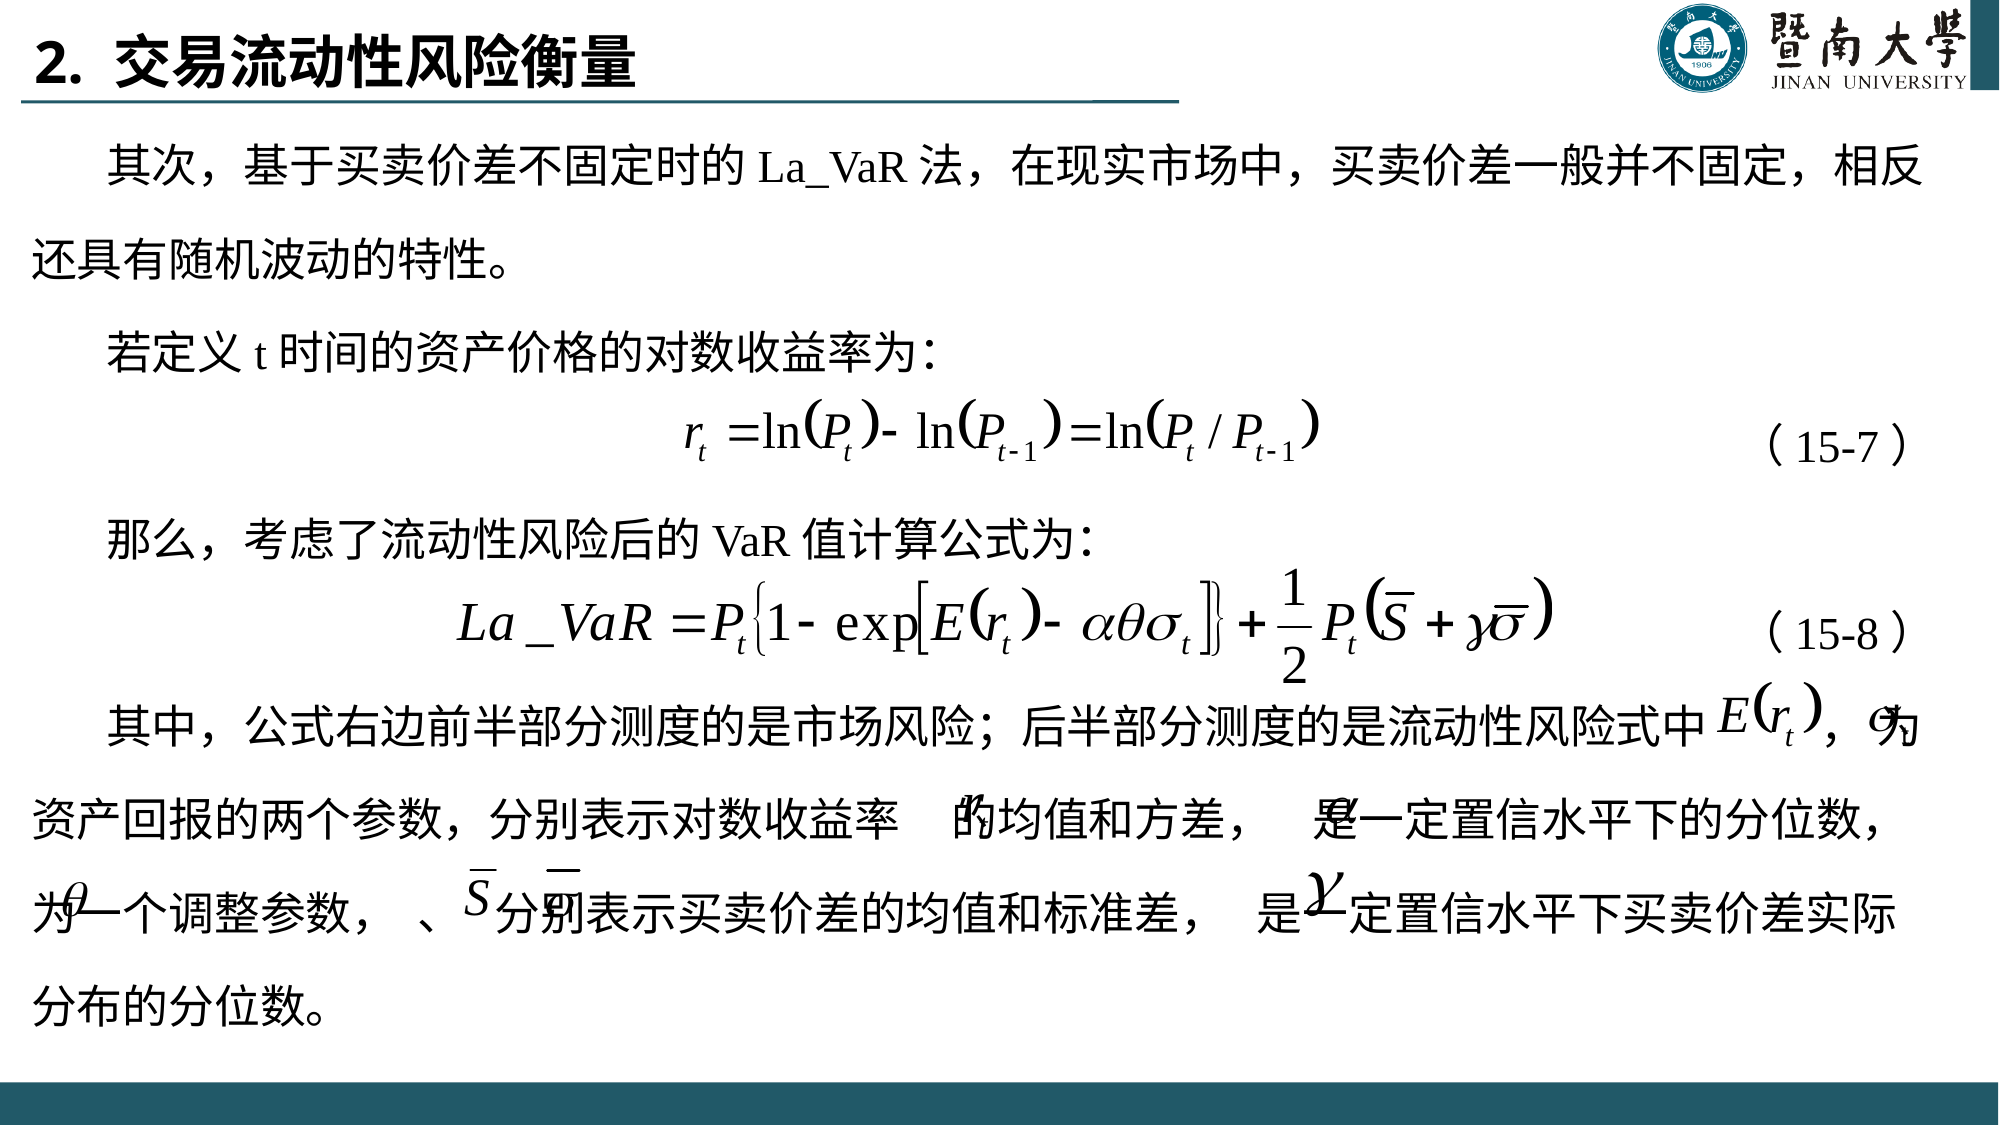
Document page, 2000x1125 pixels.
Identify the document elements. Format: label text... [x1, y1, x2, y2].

picture [447, 553, 1552, 696]
picture [1657, 3, 1967, 93]
picture [1318, 786, 1373, 839]
text_box 2. 交易流动性风险衡量 [19, 0, 1266, 124]
picture [1707, 680, 1827, 760]
picture [1294, 859, 1350, 931]
picture [54, 869, 98, 929]
picture [675, 396, 1324, 475]
picture [538, 858, 591, 931]
picture [951, 763, 1002, 853]
picture [455, 858, 508, 929]
picture [1861, 680, 1921, 758]
picture [1683, 21, 1723, 30]
text_box 其次，基于买卖价差不固定时的La_VaR法，在现实市场中，买卖价差一般并不固定，相反还具有随机波动的特性。 若定义t时间的资产价格的对数收益率为： （15-7） 那么，考虑了流动性风险后的VaR值计算公式为： （15-8） 其中，公式右边前半部分测度的是市场风险；后半部分测度的是流动性风险式中 ， 为资产回报的两个参数，分别表示对数收益率 的均值和方差， 是一定置信水平下的分位数， 为一个调整参数， 、 分别表示买卖价差的均值和标准差， 是一定置信水平下买卖价差实际分布的分位数。 [16, 30, 1951, 1125]
